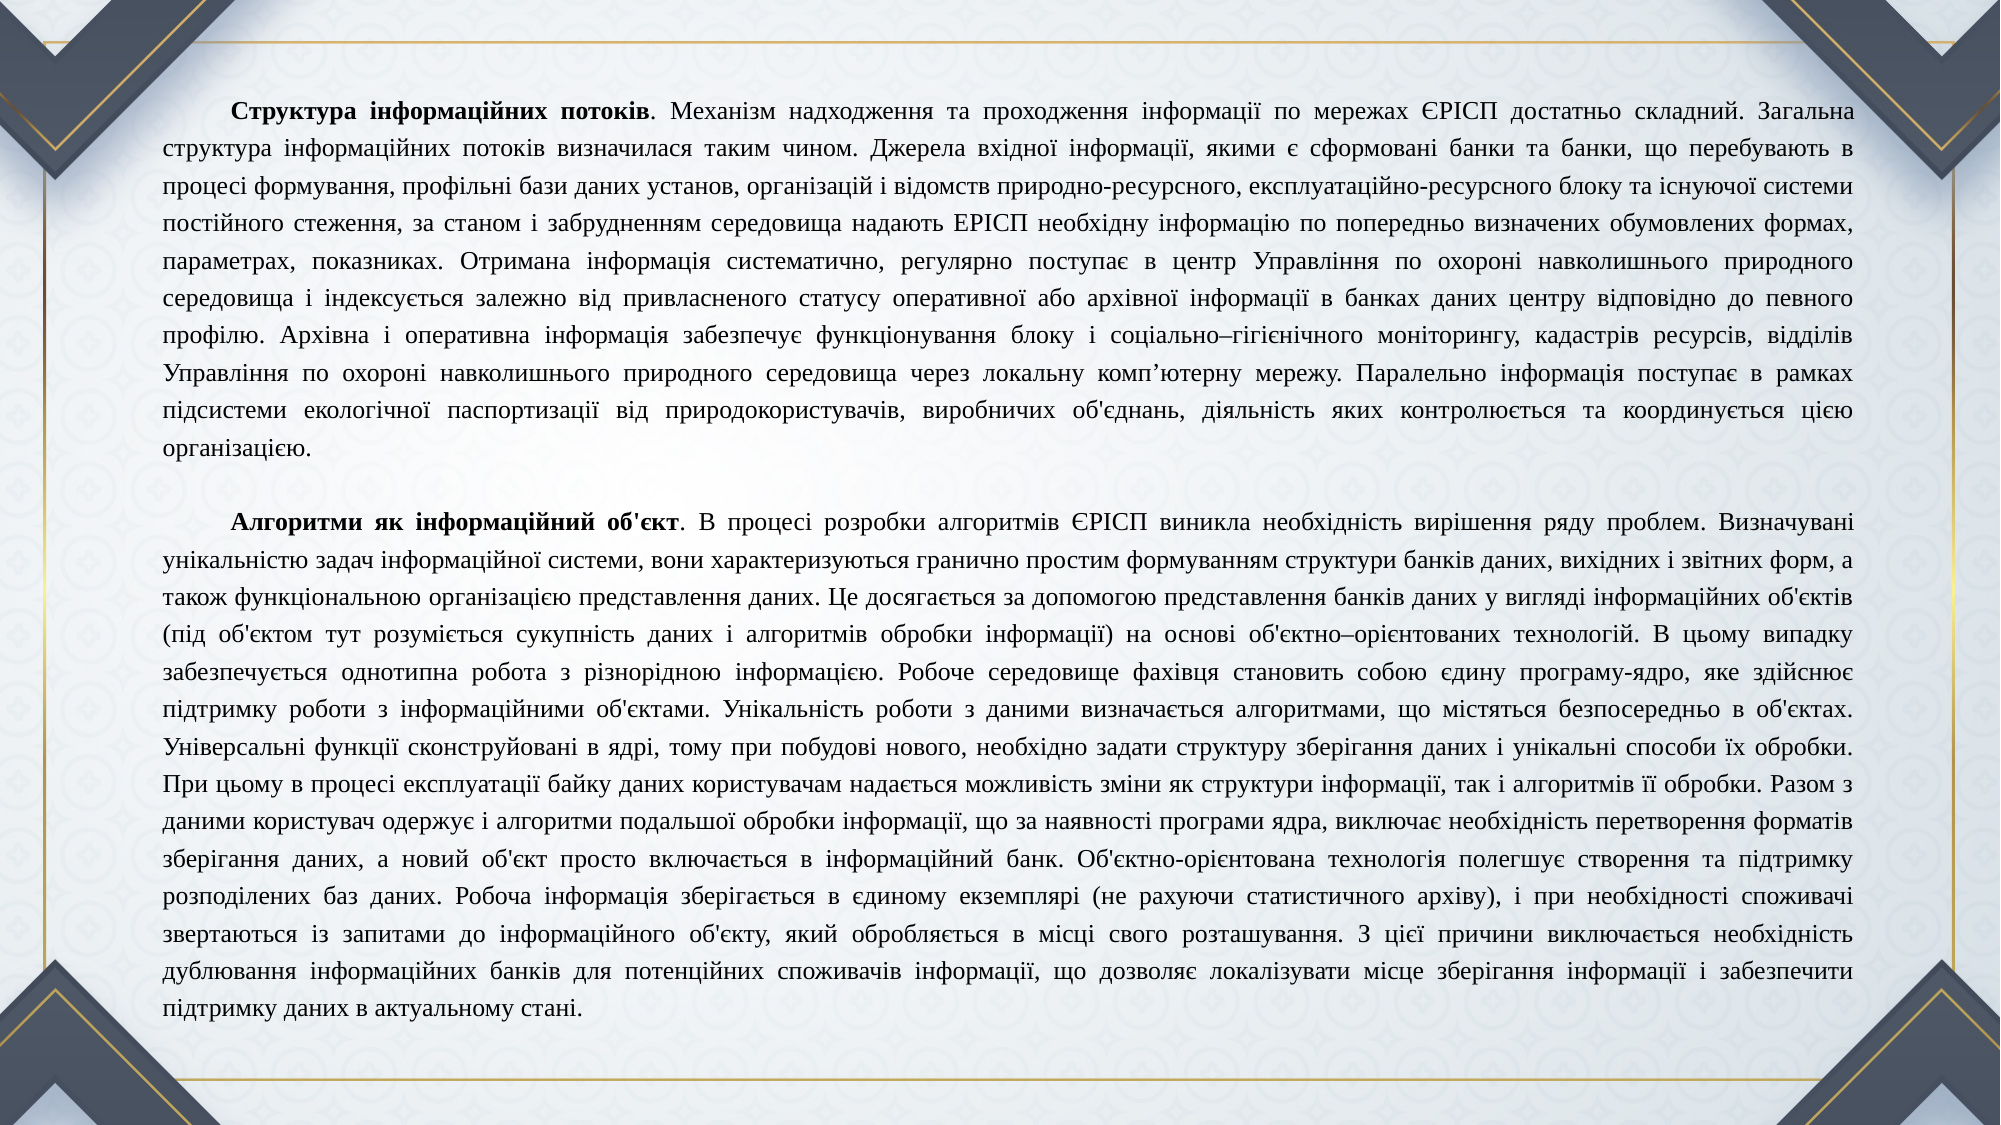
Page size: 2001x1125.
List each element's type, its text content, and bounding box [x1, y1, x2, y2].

list Структура інформаційних потоків. Механізм надходження та проходження інформації по мережах ЄРІСП достатньо складний. Загальна структура інформаційних потоків визначилася таким чином. Джерела вхідної інформації, якими є сформовані банки та банки, що перебувають в процесі формування, профільні бази даних установ, організацій і відомств природно-ресурсного, експлуатаційно-ресурсного блоку та існуючої системи постійного стеження, за станом і забрудненням середовища надають ЕРІСП необхідну інформацію по попередньо визначених обумовлених формах, параметрах, показниках. Отримана інформація систематично, регулярно поступає в центр Управління по охороні навколишнього природного середовища і індексується залежно від привласненого статусу оперативної або архівної інформації в банках даних центру відповідно до певного профілю. Архівна і оперативна інформація забезпечує функціонування блоку і соціально–гігієнічного моніторингу, кадастрів ресурсів, відділів Управління по охороні навколишнього природного середовища через локальну комп’ютерну мережу. Паралельно інформація поступає в рамках підсистеми екологічної паспортизації від природокористувачів, виробничих об'єднань, діяльність яких контролюється та координується цією організацією. Алгоритми як інформаційний об'єкт. В процесі розробки алгоритмів ЄРІСП виникла необхідність вирішення ряду проблем. Визначувані унікальністю задач інформаційної системи, вони характеризуються гранично простим формуванням структури банків даних, вихідних і звітних форм, а також функціональною організацією представлення даних. Це досягається за допомогою представлення банків даних у вигляді інформаційних об'єктів (під об'єктом тут розуміється сукупність даних і алгоритмів обробки інформації) на основі об'єктно–орієнтованих технологій. В цьому випадку забезпечується однотипна робота з різнорідною інформацією. Робоче середовище фахівця становить собою єдину програму-ядро, яке здійснює підтримку роботи з інформаційними об'єктами. Унікальність роботи з даними визначається алгоритмами, що містяться безпосередньо в об'єктах. Універсальні функції сконструйовані в ядрі, тому при побудові нового, необхідно задати структуру зберігання даних і унікальні способи їх обробки. При цьому в процесі експлуатації байку даних користувачам надається можливість зміни як структури інформації, так і алгоритмів її обробки. Разом з даними користувач одержує і алгоритми подальшої обробки інформації, що за наявності програми ядра, виключає необхідність перетворення форматів зберігання даних, а новий об'єкт просто включається в інформаційний банк. Об'єктно-орієнтована технологія полегшує створення та підтримку розподілених баз даних. Робоча інформація зберігається в єдиному екземплярі (не рахуючи статистичного архіву), і при необхідності споживачі звертаються із запитами до інформаційного об'єкту, який обробляється в місці свого розташування. З цієї причини виключається необхідність дублювання інформаційних банків для потенційних споживачів інформації, що дозволяє локалізувати місце зберігання інформації і забезпечити підтримку даних в актуальному стані. [147, 79, 1873, 1046]
picture [0, 0, 2000, 1125]
